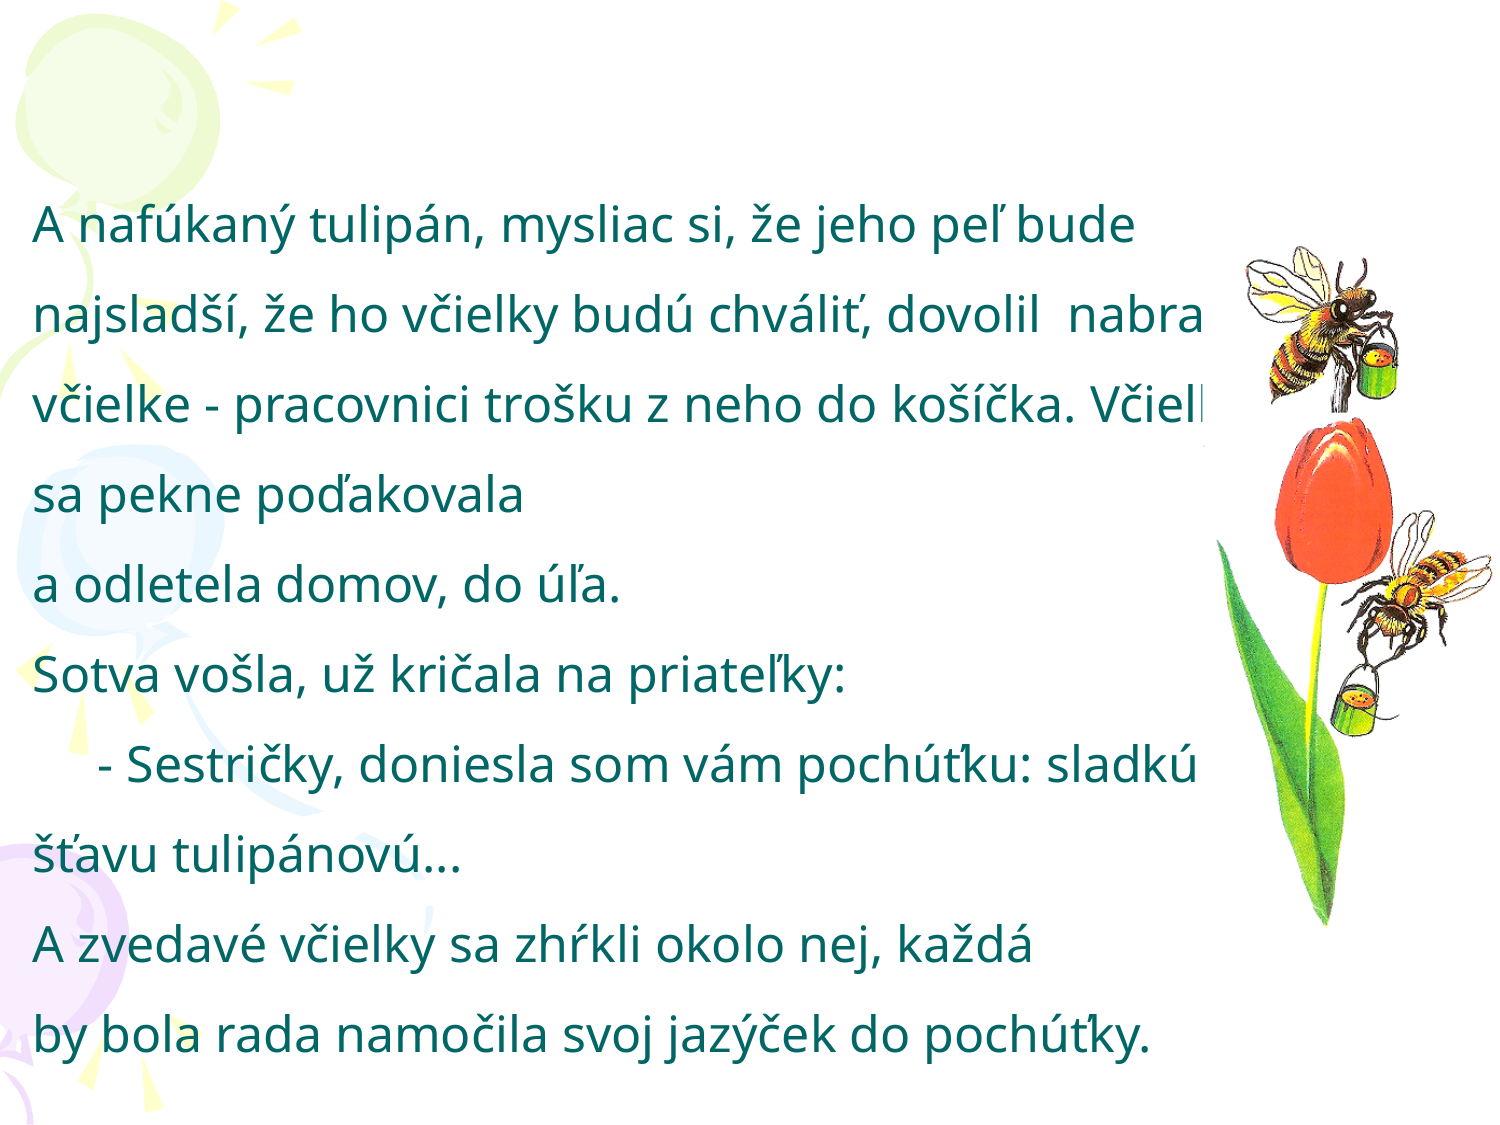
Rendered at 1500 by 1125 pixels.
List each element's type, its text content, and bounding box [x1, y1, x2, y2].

picture [1202, 240, 1500, 939]
title A nafúkaný tulipán, mysliac si, že jeho peľ bude najsladší, že ho včielky budú chváliť, dovolil nabrať včielke - pracovnici trošku z neho do košíčka. Včielka sa pekne poďakovala a odletela domov, do úľa. Sotva vošla, už kričala na priateľky: - Sestričky, doniesla som vám pochúťku: sladkú šťavu tulipánovú... A zvedavé včielky sa zhŕkli okolo nej, každá by bola rada namočila svoj jazýček do pochúťky. [17, 89, 1270, 1071]
